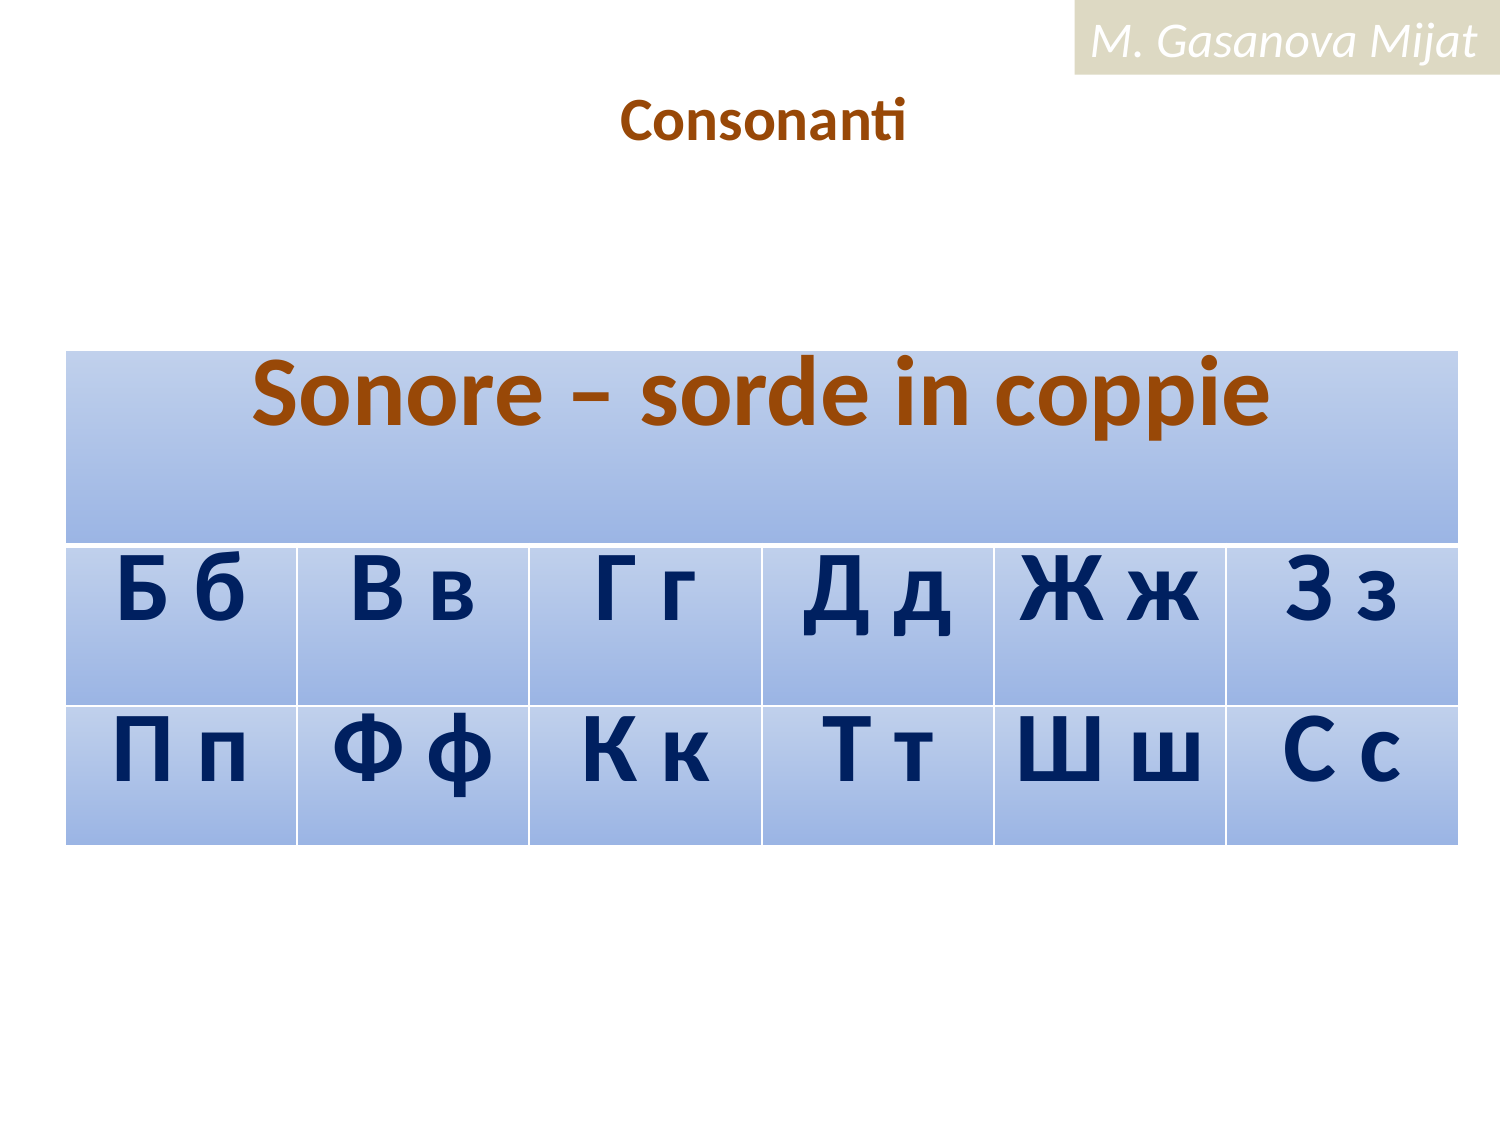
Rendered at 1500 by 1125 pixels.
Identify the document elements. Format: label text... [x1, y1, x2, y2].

table_cell В в [298, 548, 528, 705]
title Consonanti [88, 22, 1439, 210]
table_header Sonore – sorde in coppie [66, 351, 1458, 543]
table_cell П п [66, 707, 296, 845]
table_cell Ф ф [298, 707, 528, 845]
table_cell С с [1227, 707, 1458, 845]
table_cell З з [1227, 548, 1458, 705]
table_cell Ж ж [995, 548, 1225, 705]
table_cell К к [530, 707, 761, 845]
table_cell Б б [66, 548, 296, 705]
table_cell Д д [763, 548, 993, 705]
table_cell Г г [530, 548, 761, 705]
table_cell Т т [763, 707, 993, 845]
table_cell Ш ш [995, 707, 1225, 845]
